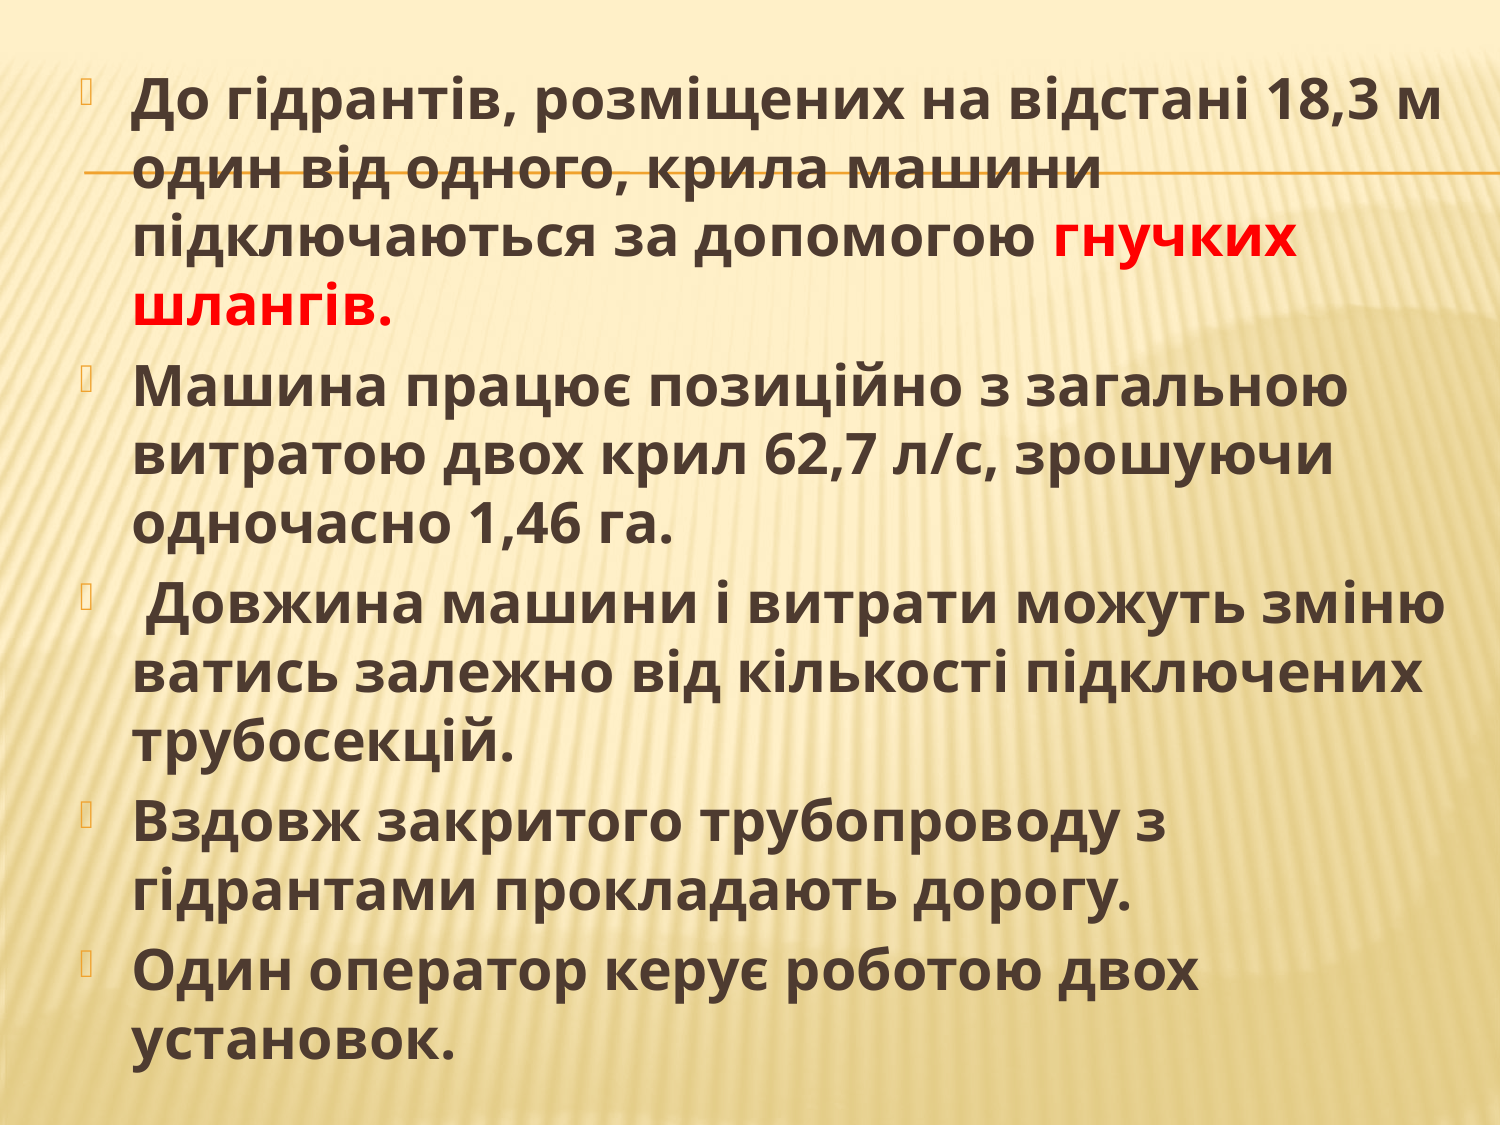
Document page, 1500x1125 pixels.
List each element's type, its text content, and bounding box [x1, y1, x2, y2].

list До гідрантів, розміщених на відстані 18,3 м один від одного, крила машини підключаються за допомогою гнучких шлангів. Машина працює позиційно з загальною витратою двох крил 62,7 л/с, зрошу­ючи одночасно 1,46 га. Довжина машини і витрати можуть зміню­ватись залежно від кількості підключених трубосекцій. Вздовж закритого трубопроводу з гідрантами прокладають дорогу. Один оператор керує роботою двох установок. [64, 54, 1475, 1083]
